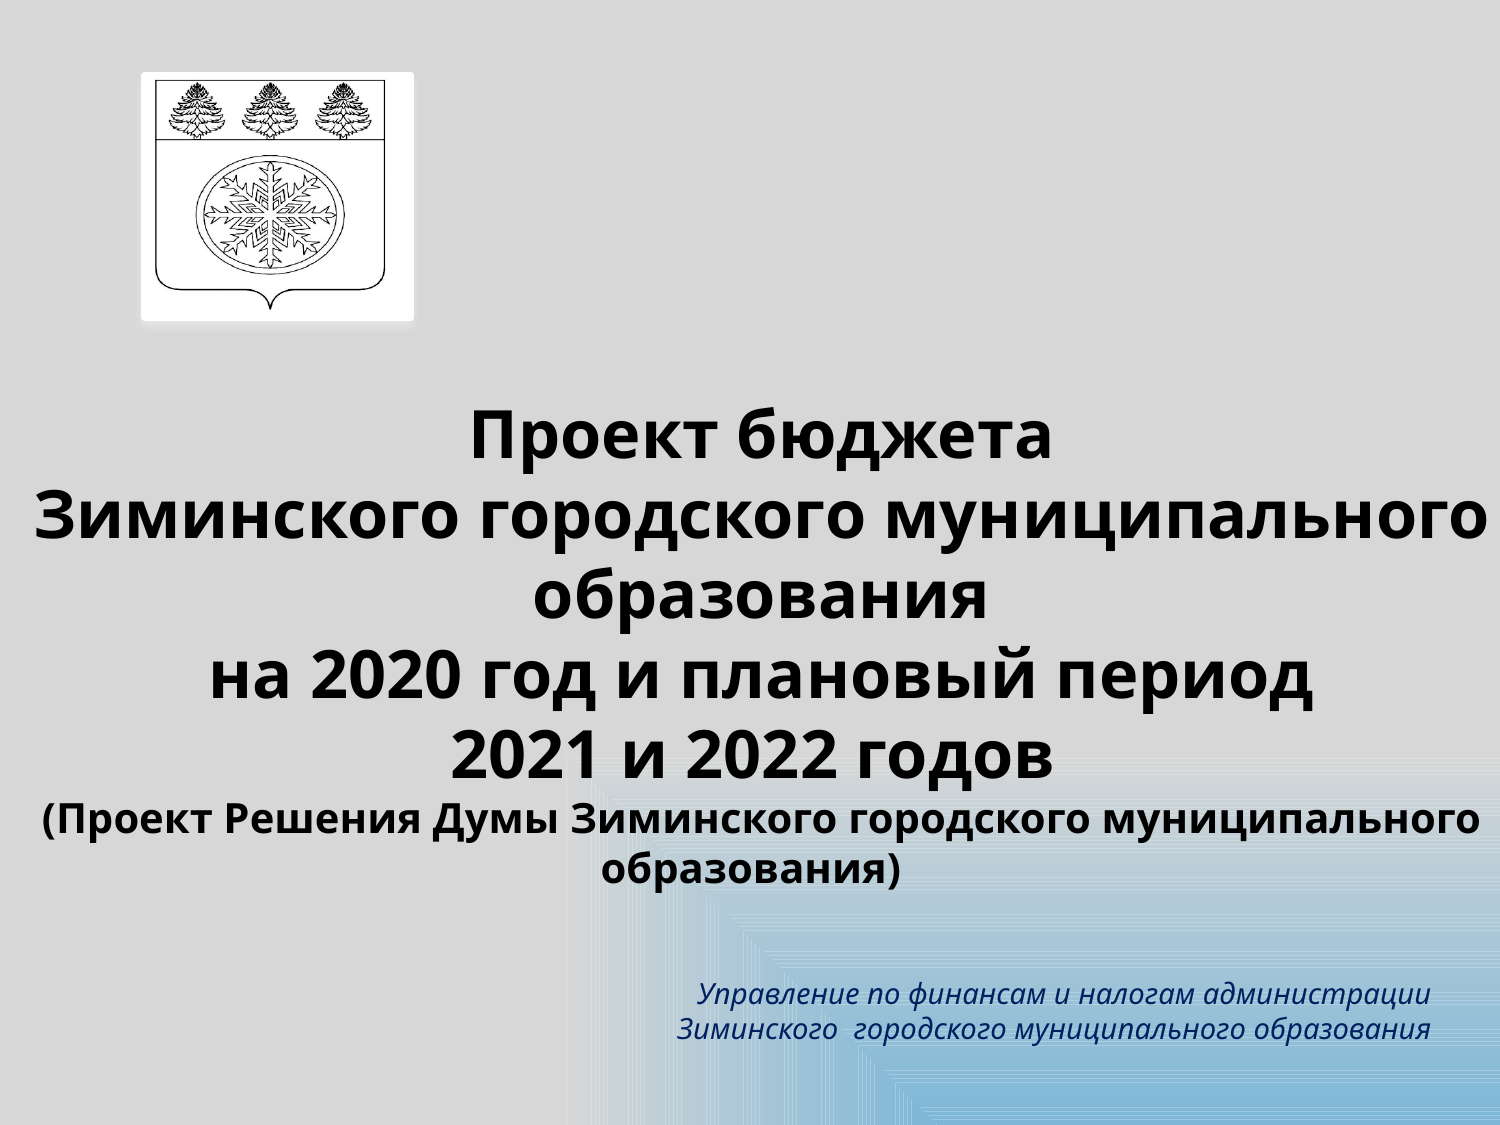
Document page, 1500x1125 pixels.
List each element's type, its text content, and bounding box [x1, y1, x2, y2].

table_cell 854404,3 [135, 292, 419, 333]
picture [147, 77, 409, 315]
text_box [46, 292, 1430, 457]
title Проект бюджета Зиминского городского муниципального образования на 2020 год и плановый период 2021 и 2022 годов (Проект Решения Думы Зиминского городского муниципального образования) [23, 456, 1500, 950]
subtitle Управление по финансам и налогам администрации Зиминского городского муниципального образования [112, 975, 1447, 1125]
